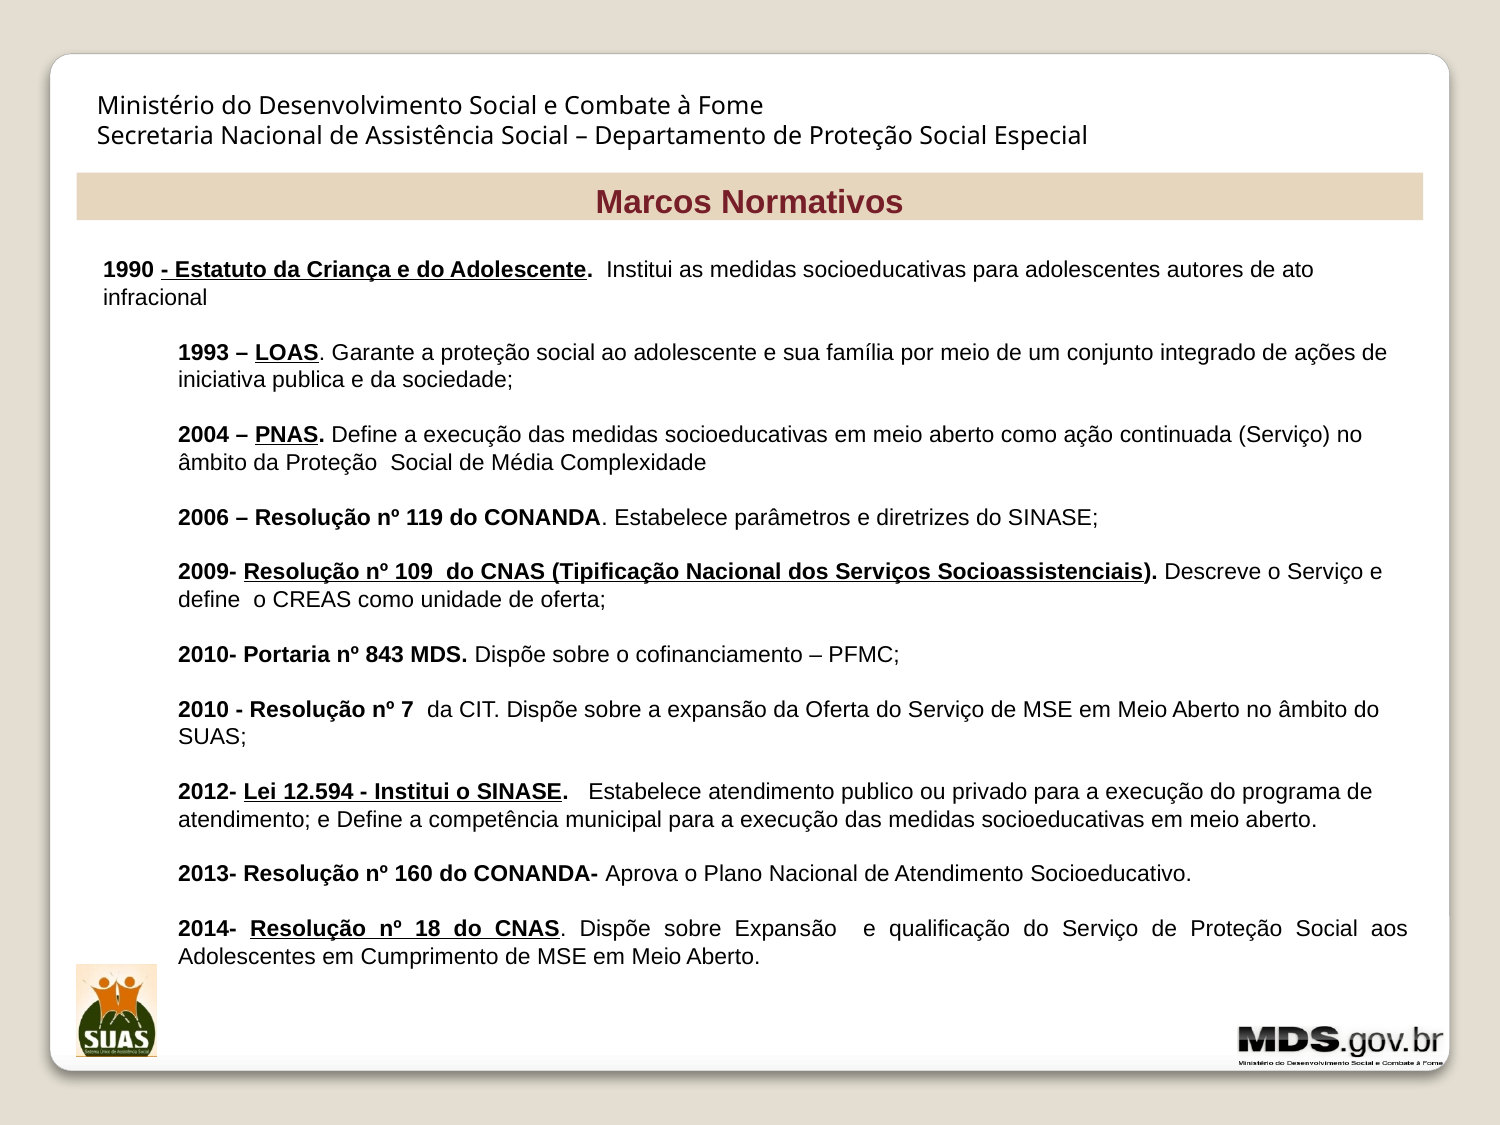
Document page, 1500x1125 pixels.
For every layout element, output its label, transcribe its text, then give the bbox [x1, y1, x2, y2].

text_box 1990 - Estatuto da Criança e do Adolescente. Institui as medidas socioeducativas para adolescentes autores de ato infracional 1993 – LOAS. Garante a proteção social ao adolescente e sua família por meio de um conjunto integrado de ações de iniciativa publica e da sociedade; 2004 – PNAS. Define a execução das medidas socioeducativas em meio aberto como ação continuada (Serviço) no âmbito da Proteção Social de Média Complexidade 2006 – Resolução nº 119 do CONANDA. Estabelece parâmetros e diretrizes do SINASE; 2009- Resolução nº 109 do CNAS (Tipificação Nacional dos Serviços Socioassistenciais). Descreve o Serviço e define o CREAS como unidade de oferta; 2010- Portaria nº 843 MDS. Dispõe sobre o cofinanciamento – PFMC; 2010 - Resolução nº 7 da CIT. Dispõe sobre a expansão da Oferta do Serviço de MSE em Meio Aberto no âmbito do SUAS; 2012- Lei 12.594 - Institui o SINASE. Estabelece atendimento publico ou privado para a execução do programa de atendimento; e Define a competência municipal para a execução das medidas socioeducativas em meio aberto. 2013- Resolução nº 160 do CONANDA- Aprova o Plano Nacional de Atendimento Socioeducativo. 2014- Resolução nº 18 do CNAS. Dispõe sobre Expansão e qualificação do Serviço de Proteção Social aos Adolescentes em Cumprimento de MSE em Meio Aberto. [88, 220, 1424, 965]
picture [76, 963, 157, 1057]
picture [1227, 1016, 1453, 1071]
text_box Marcos Normativos [76, 172, 1424, 221]
